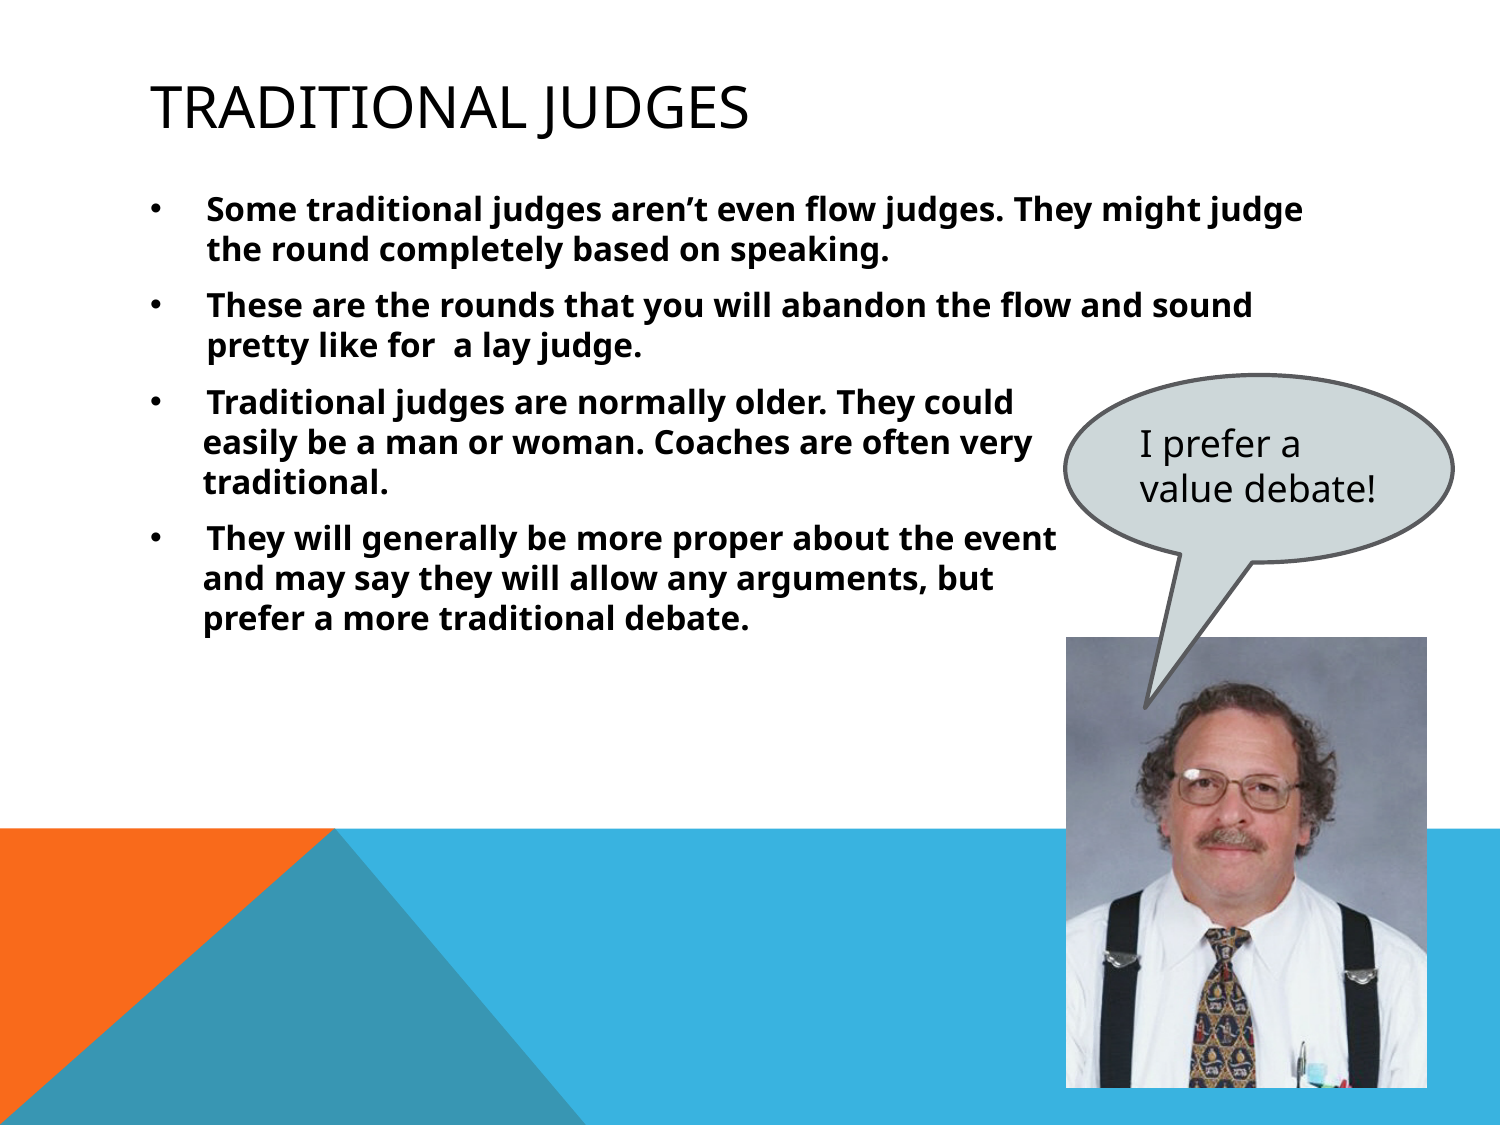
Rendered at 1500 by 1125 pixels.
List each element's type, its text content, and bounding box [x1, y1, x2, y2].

picture [1065, 637, 1427, 1088]
title Traditional Judges [135, 60, 1369, 150]
list Some traditional judges aren’t even flow judges. They might judge the round completely based on speaking. These are the rounds that you will abandon the flow and sound pretty like for a lay judge. Traditional judges are normally older. They could easily be a man or woman. Coaches are often very traditional. They will generally be more proper about the event and may say they will allow any arguments, but prefer a more traditional debate. [135, 180, 1369, 768]
text_box I prefer a value debate! [1125, 412, 1400, 518]
text_box [1063, 372, 1455, 635]
